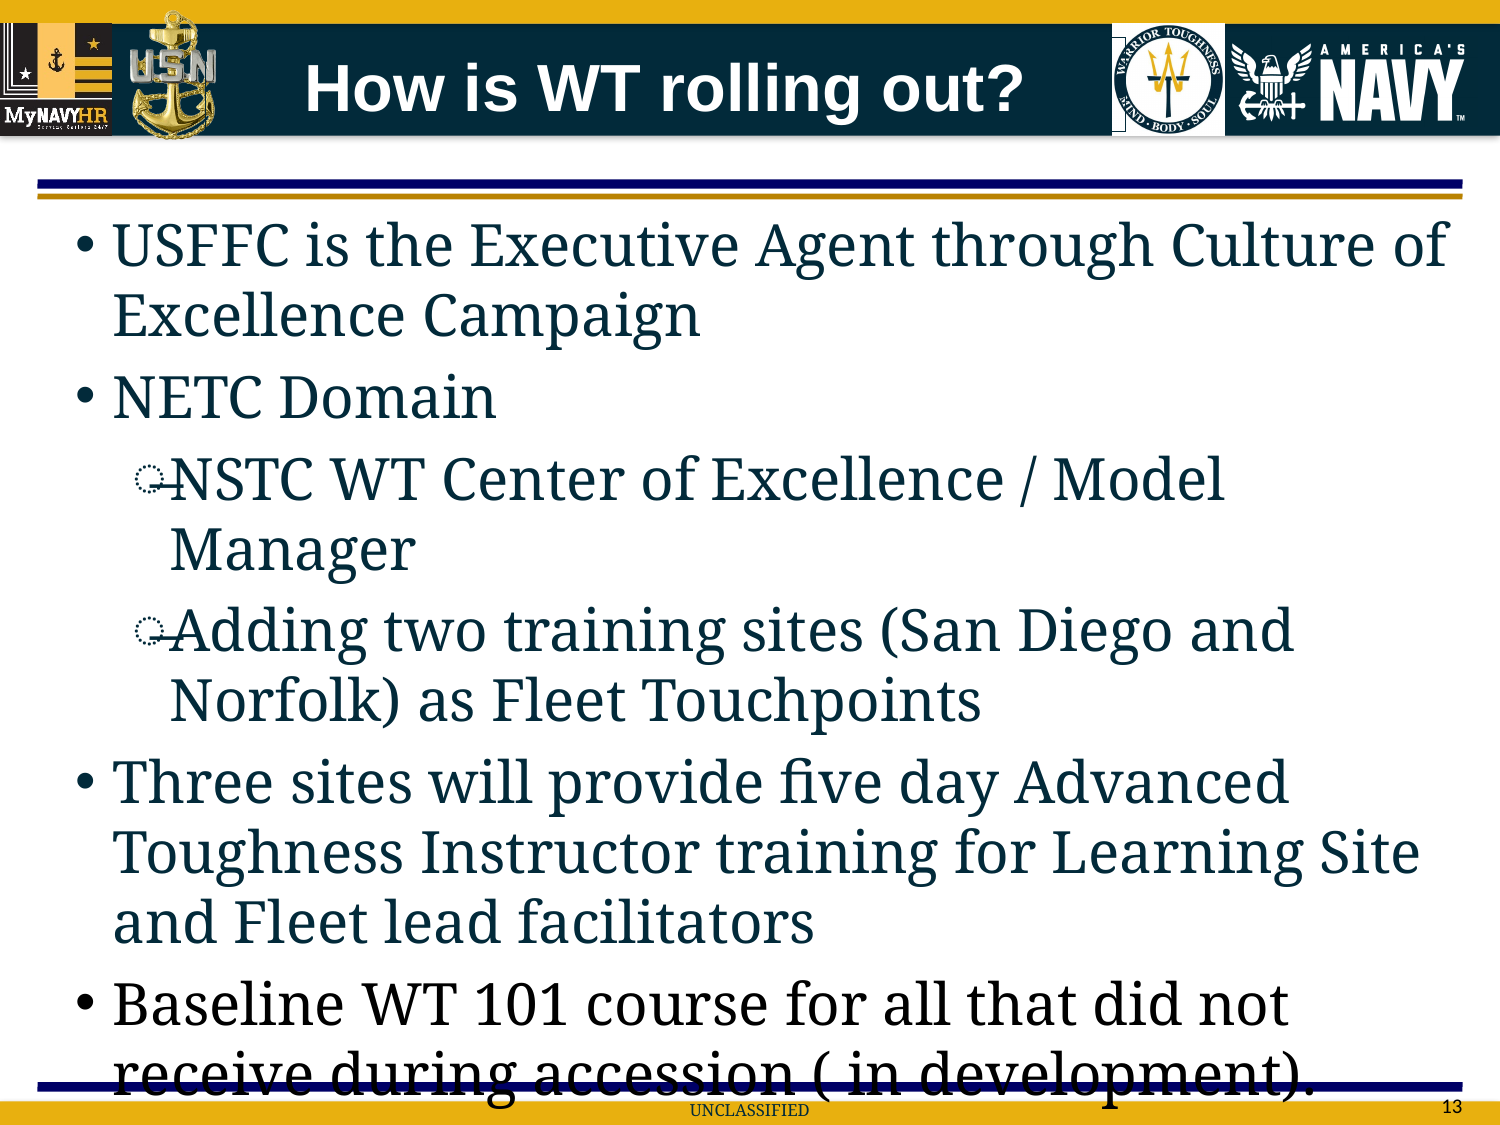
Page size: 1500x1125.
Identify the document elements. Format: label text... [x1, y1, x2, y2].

picture [1261, 64, 1282, 100]
picture [1235, 67, 1245, 71]
picture [1458, 45, 1464, 54]
picture [737, 1106, 742, 1114]
picture [1232, 59, 1244, 66]
picture [1127, 46, 1133, 61]
picture [1233, 45, 1242, 53]
picture [1358, 60, 1395, 120]
picture [1112, 23, 1225, 136]
picture [1240, 91, 1305, 120]
picture [696, 1104, 701, 1116]
slide_number 13 [1374, 1085, 1463, 1125]
picture [772, 1104, 779, 1114]
picture [1298, 67, 1308, 71]
picture [1244, 54, 1258, 83]
picture [1232, 52, 1240, 59]
picture [782, 1104, 786, 1114]
picture [1415, 45, 1421, 54]
picture [0, 23, 112, 136]
picture [1168, 28, 1186, 38]
picture [1342, 45, 1350, 54]
picture [1301, 45, 1310, 53]
picture [1303, 52, 1311, 59]
list USFFC is the Executive Agent through Culture of Excellence Campaign NETC Domain NSTC WT Center of Excellence / Model Manager Adding two training sites (San Diego and Norfolk) as Fleet Touchpoints Three sites will provide five day Advanced Toughness Instructor training for Learning Site and Fleet lead facilitators Baseline WT 101 course for all that did not receive during accession ( in development). [37, 208, 1463, 1086]
picture [1363, 45, 1368, 54]
picture [130, 10, 216, 140]
picture [1435, 45, 1441, 54]
text_box How is WT rolling out? [205, 37, 1126, 132]
picture [1285, 54, 1299, 83]
picture [1321, 60, 1355, 120]
picture [1321, 45, 1328, 54]
picture [1392, 60, 1463, 120]
picture [1381, 45, 1387, 54]
picture [1299, 59, 1311, 66]
